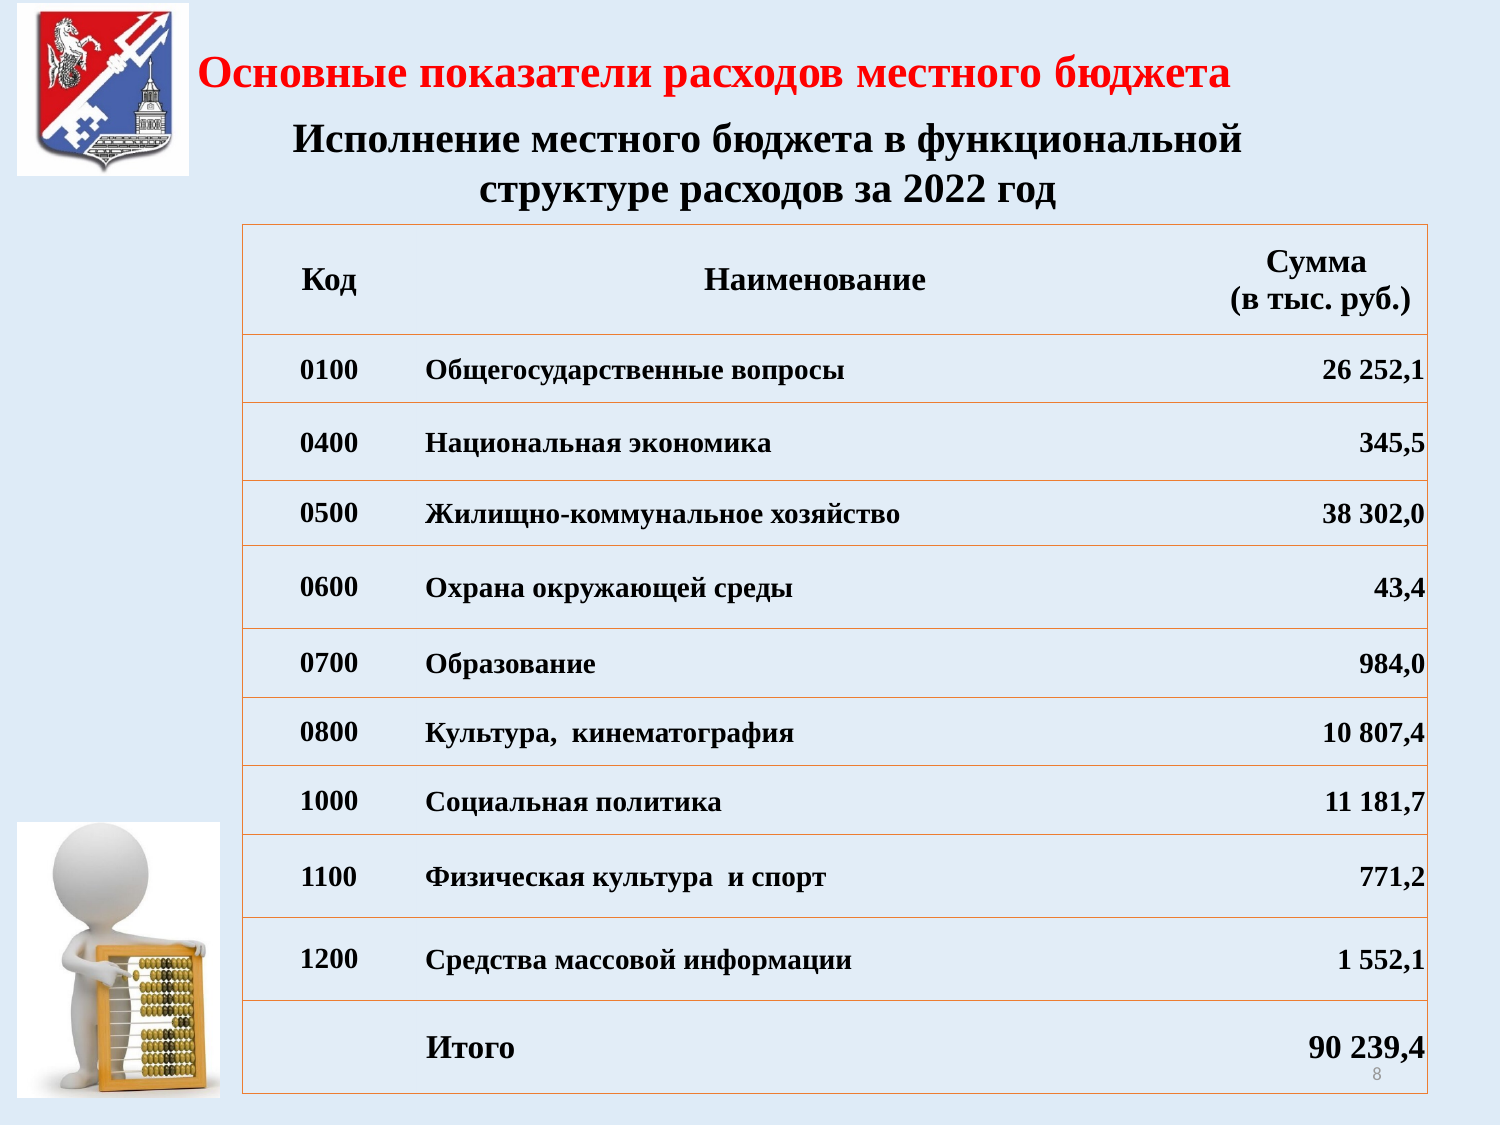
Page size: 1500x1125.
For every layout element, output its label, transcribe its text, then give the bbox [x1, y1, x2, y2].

table_cell 0700 [243, 629, 416, 697]
picture [17, 3, 189, 176]
table_cell 1 552,1 [1214, 918, 1427, 1000]
table_cell 771,2 [1214, 835, 1427, 917]
table_cell Средства массовой информации [416, 918, 1214, 1000]
table_cell 11 181,7 [1214, 766, 1427, 834]
table_cell 0600 [243, 546, 416, 628]
table_cell 0400 [243, 403, 416, 480]
table_cell 38 302,0 [1214, 481, 1427, 545]
table_cell 43,4 [1214, 546, 1427, 628]
table_cell Культура, кинематография [416, 698, 1214, 765]
text_box Исполнение местного бюджета в функциональной структуре расходов за 2022 год [230, 113, 1306, 208]
table_header Сумма (в тыс. руб.) [1214, 225, 1427, 334]
table_cell 90 239,4 [1214, 1001, 1427, 1093]
table_header Наименование [416, 225, 1214, 334]
table_cell 1000 [243, 766, 416, 834]
table_cell Национальная экономика [416, 403, 1214, 480]
table_cell Образование [416, 629, 1214, 697]
table_cell Итого [416, 1001, 1214, 1093]
table_cell 1200 [243, 918, 416, 1000]
table_cell Физическая культура и спорт [416, 835, 1214, 917]
table_header Код [243, 225, 416, 334]
picture [17, 822, 220, 1098]
table_cell [243, 1001, 416, 1093]
table_cell 1100 [243, 835, 416, 917]
table_cell 0100 [243, 335, 416, 402]
table_cell Жилищно-коммунальное хозяйство [416, 481, 1214, 545]
table_cell 0500 [243, 481, 416, 545]
table_cell 984,0 [1214, 629, 1427, 697]
table_cell Охрана окружающей среды [416, 546, 1214, 628]
table_cell 0800 [243, 698, 416, 765]
text_box Основные показатели расходов местного бюджета [189, 42, 1329, 95]
slide_number 8 [1059, 1042, 1397, 1103]
table_cell 345,5 [1214, 403, 1427, 480]
table_cell Общегосударственные вопросы [416, 335, 1214, 402]
table_cell 10 807,4 [1214, 698, 1427, 765]
table_cell Социальная политика [416, 766, 1214, 834]
table_cell 26 252,1 [1214, 335, 1427, 402]
